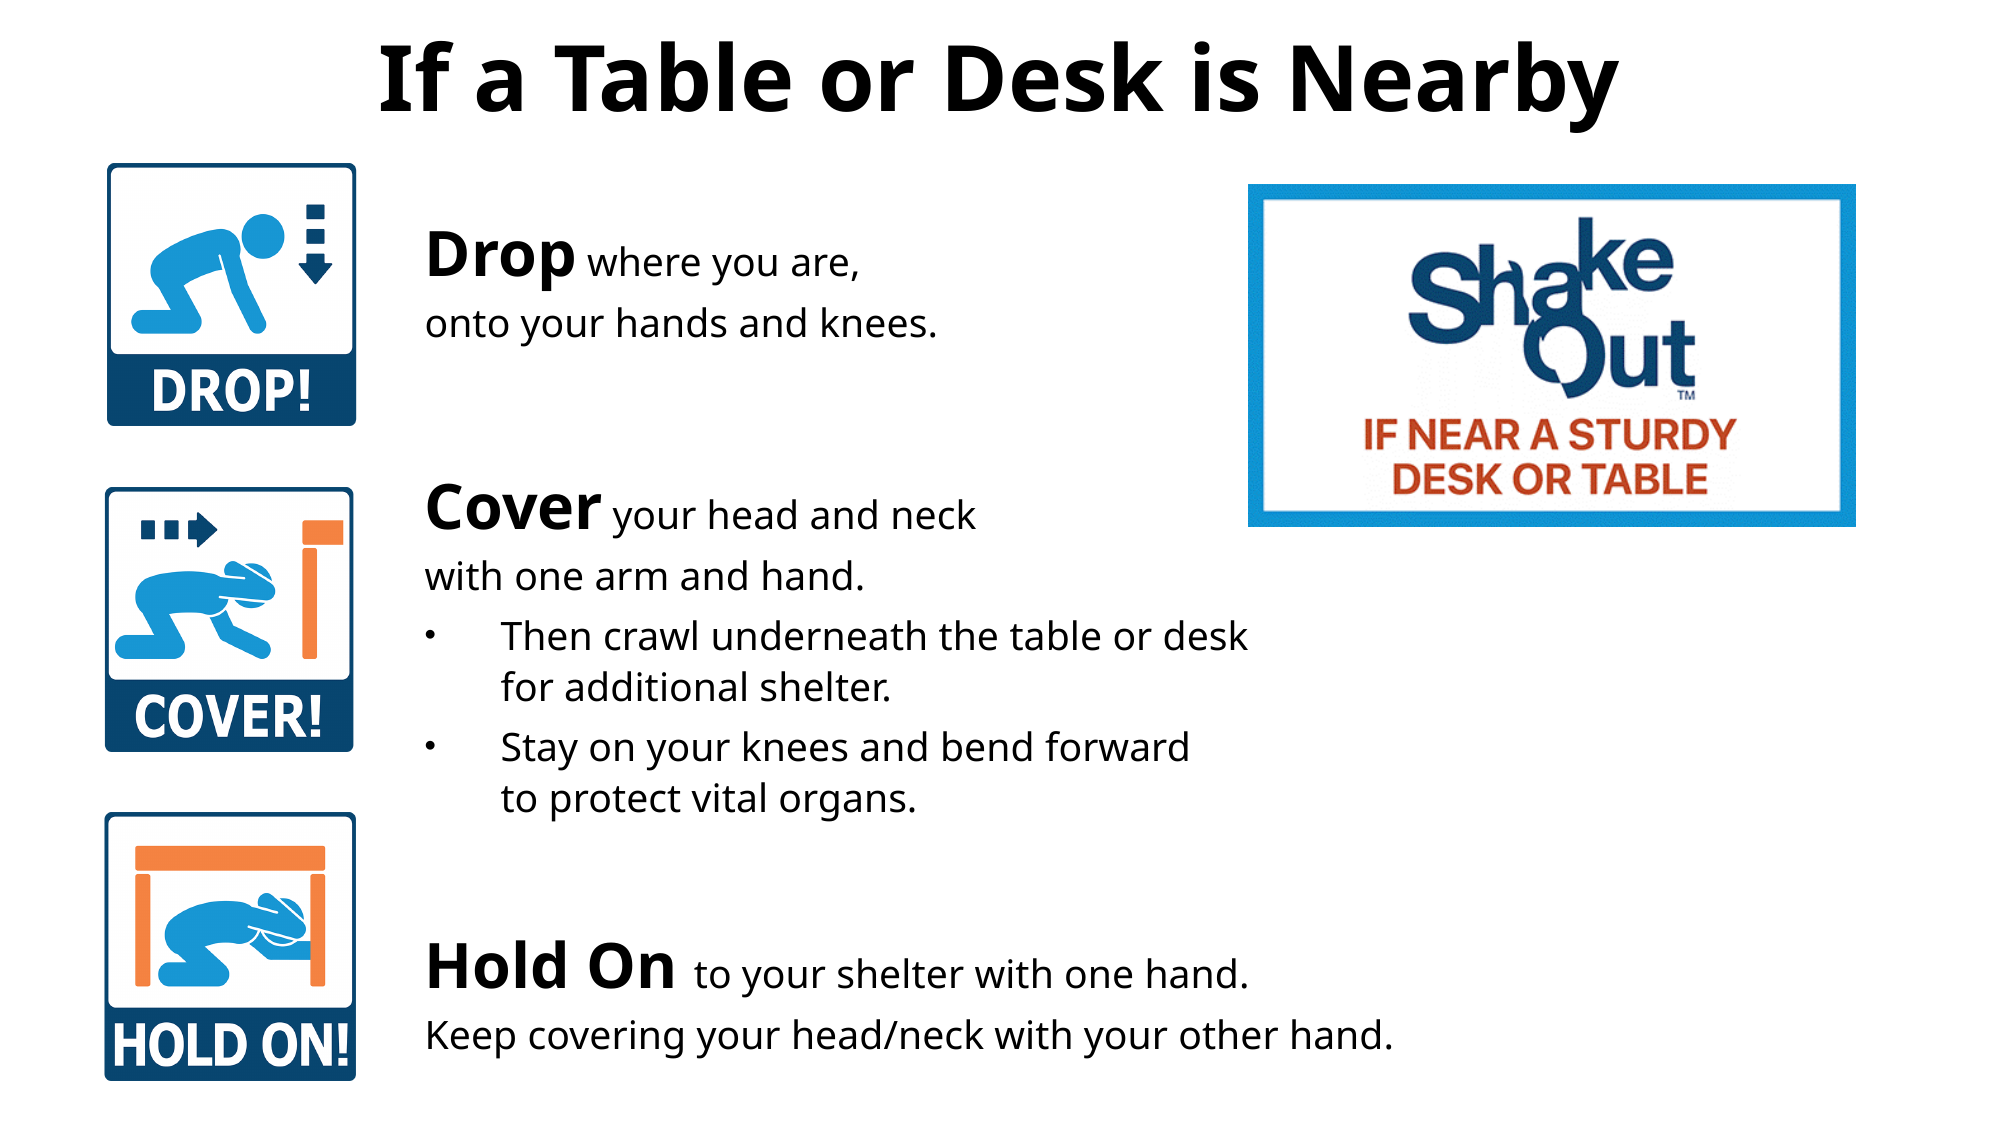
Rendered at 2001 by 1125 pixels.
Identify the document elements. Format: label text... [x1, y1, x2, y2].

title If a Table or Desk is Nearby [0, 0, 2000, 164]
picture [1263, 200, 1841, 512]
list Drop where you are, onto your hands and knees. Cover your head and neck with one arm and hand. Then crawl underneath the table or desk for additional shelter. Stay on your knees and bend forward to protect vital organs. Hold On to your shelter with one hand. Keep covering your head/neck with your other hand. [409, 190, 1669, 1069]
picture [105, 163, 360, 427]
picture [99, 487, 358, 752]
picture [98, 812, 357, 1081]
